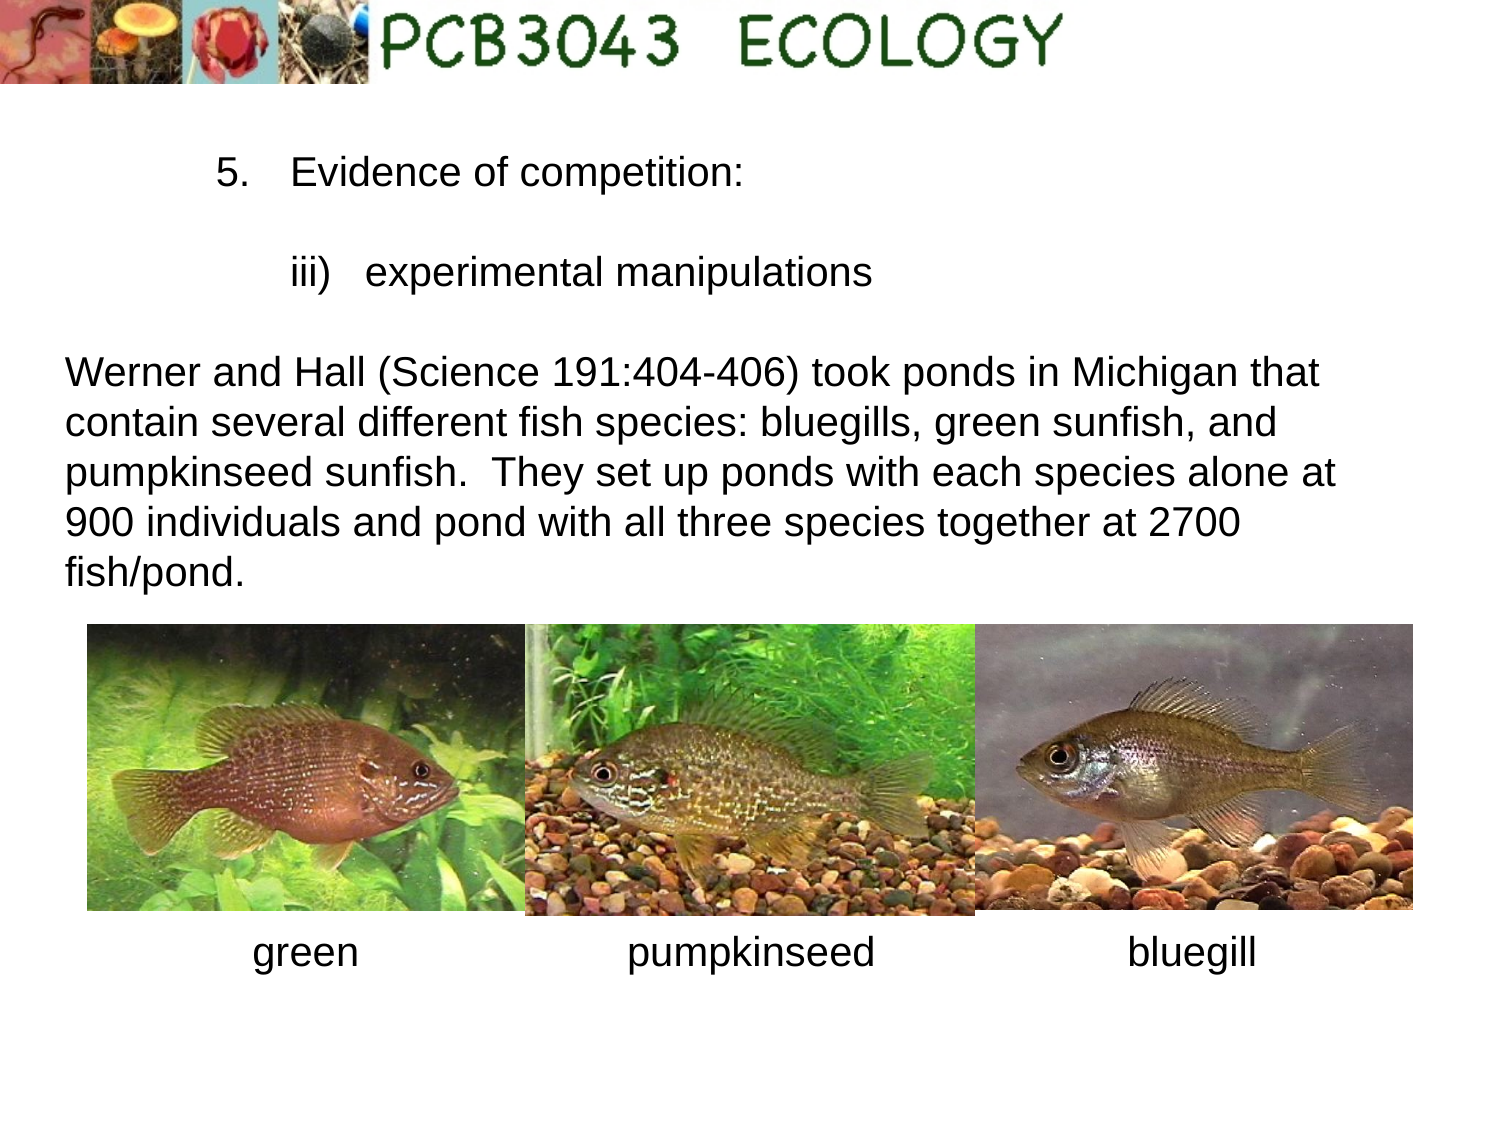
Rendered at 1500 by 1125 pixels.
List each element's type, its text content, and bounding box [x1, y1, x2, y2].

text_box 5. Evidence of competition: iii) experimental manipulations Werner and Hall (Science 191:404-406) took ponds in Michigan that contain several different fish species: bluegills, green sunfish, and pumpkinseed sunfish. They set up ponds with each species alone at 900 individuals and pond with all three species together at 2700 fish/pond. [49, 137, 1388, 653]
picture [87, 624, 1413, 916]
picture [0, 0, 1088, 84]
text_box pumpkinseed [612, 924, 891, 982]
text_box bluegill [1112, 919, 1273, 982]
text_box green [237, 920, 375, 982]
